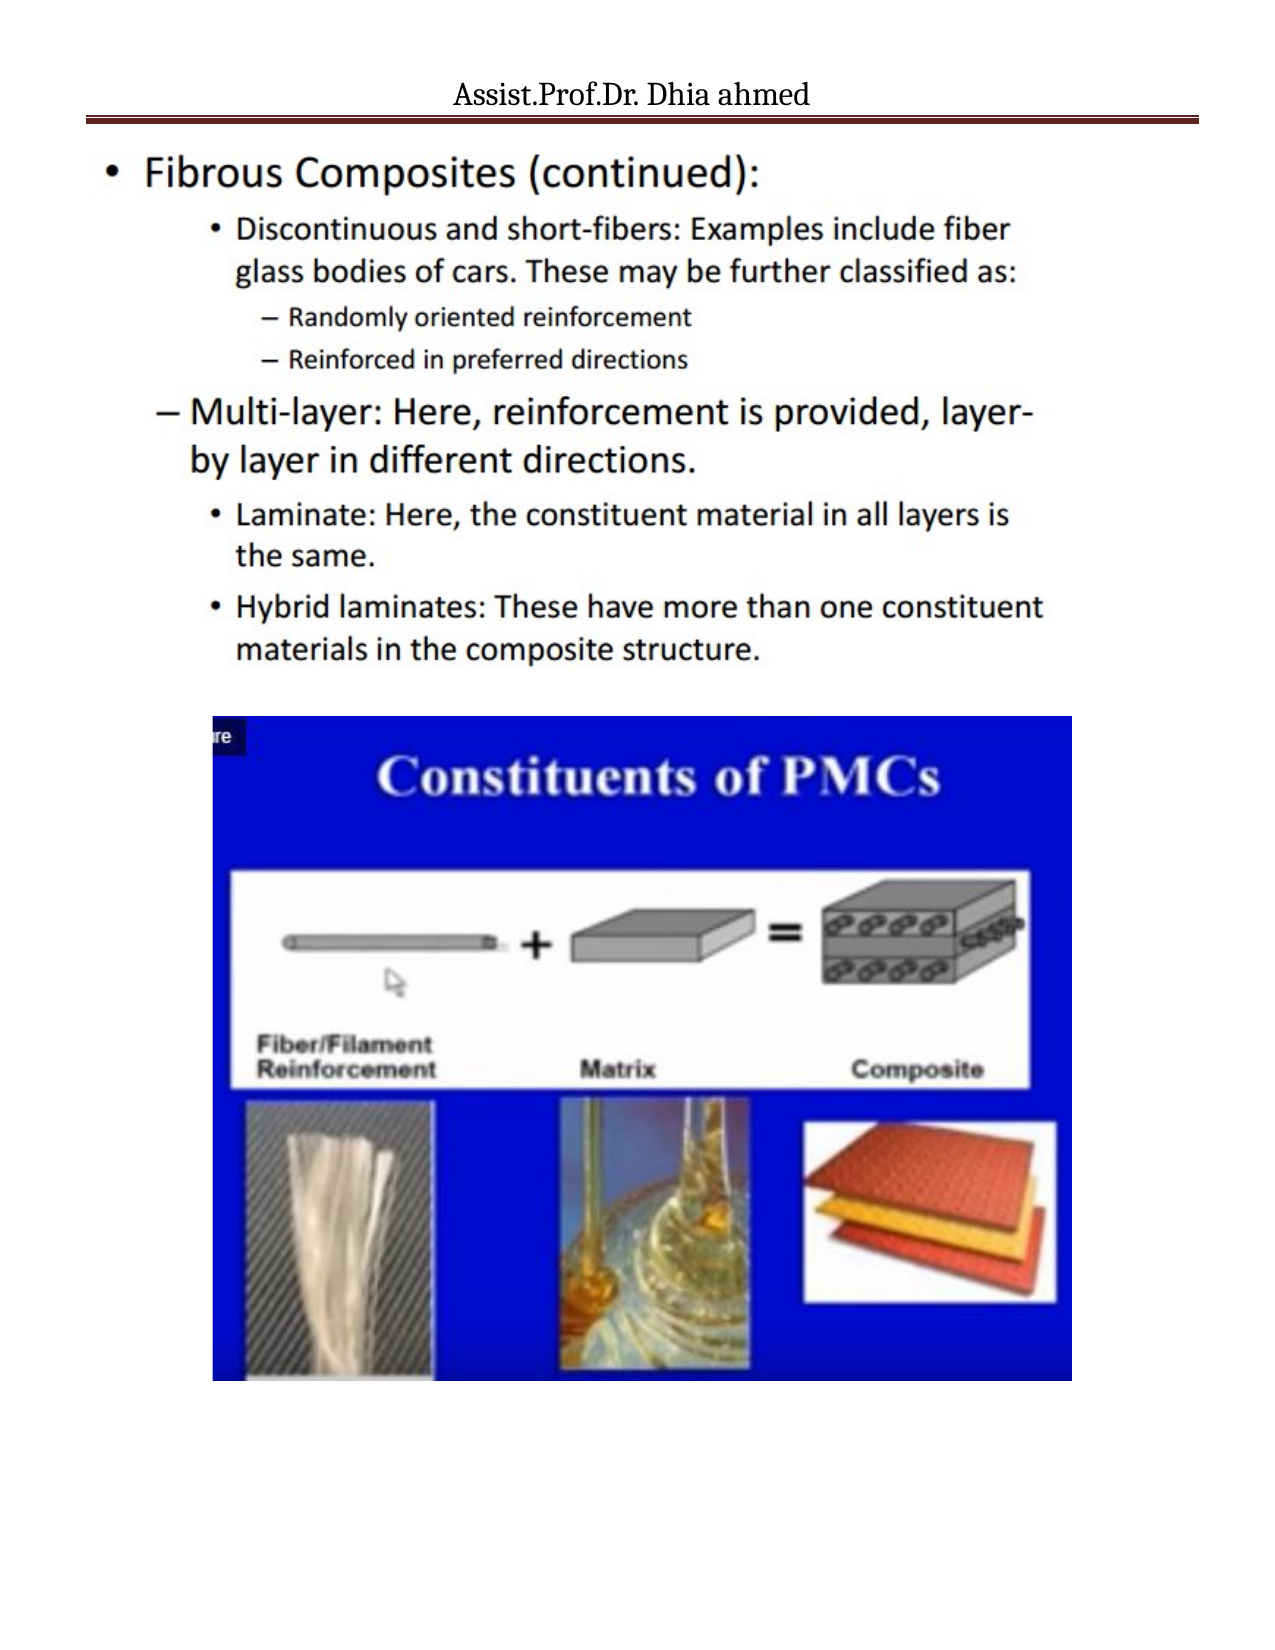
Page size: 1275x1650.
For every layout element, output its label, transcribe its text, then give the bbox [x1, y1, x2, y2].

text_box [88, 152, 1064, 691]
text_box Assist.Prof.Dr. Dhia ahmed [451, 72, 834, 114]
text_box [212, 716, 1072, 1381]
